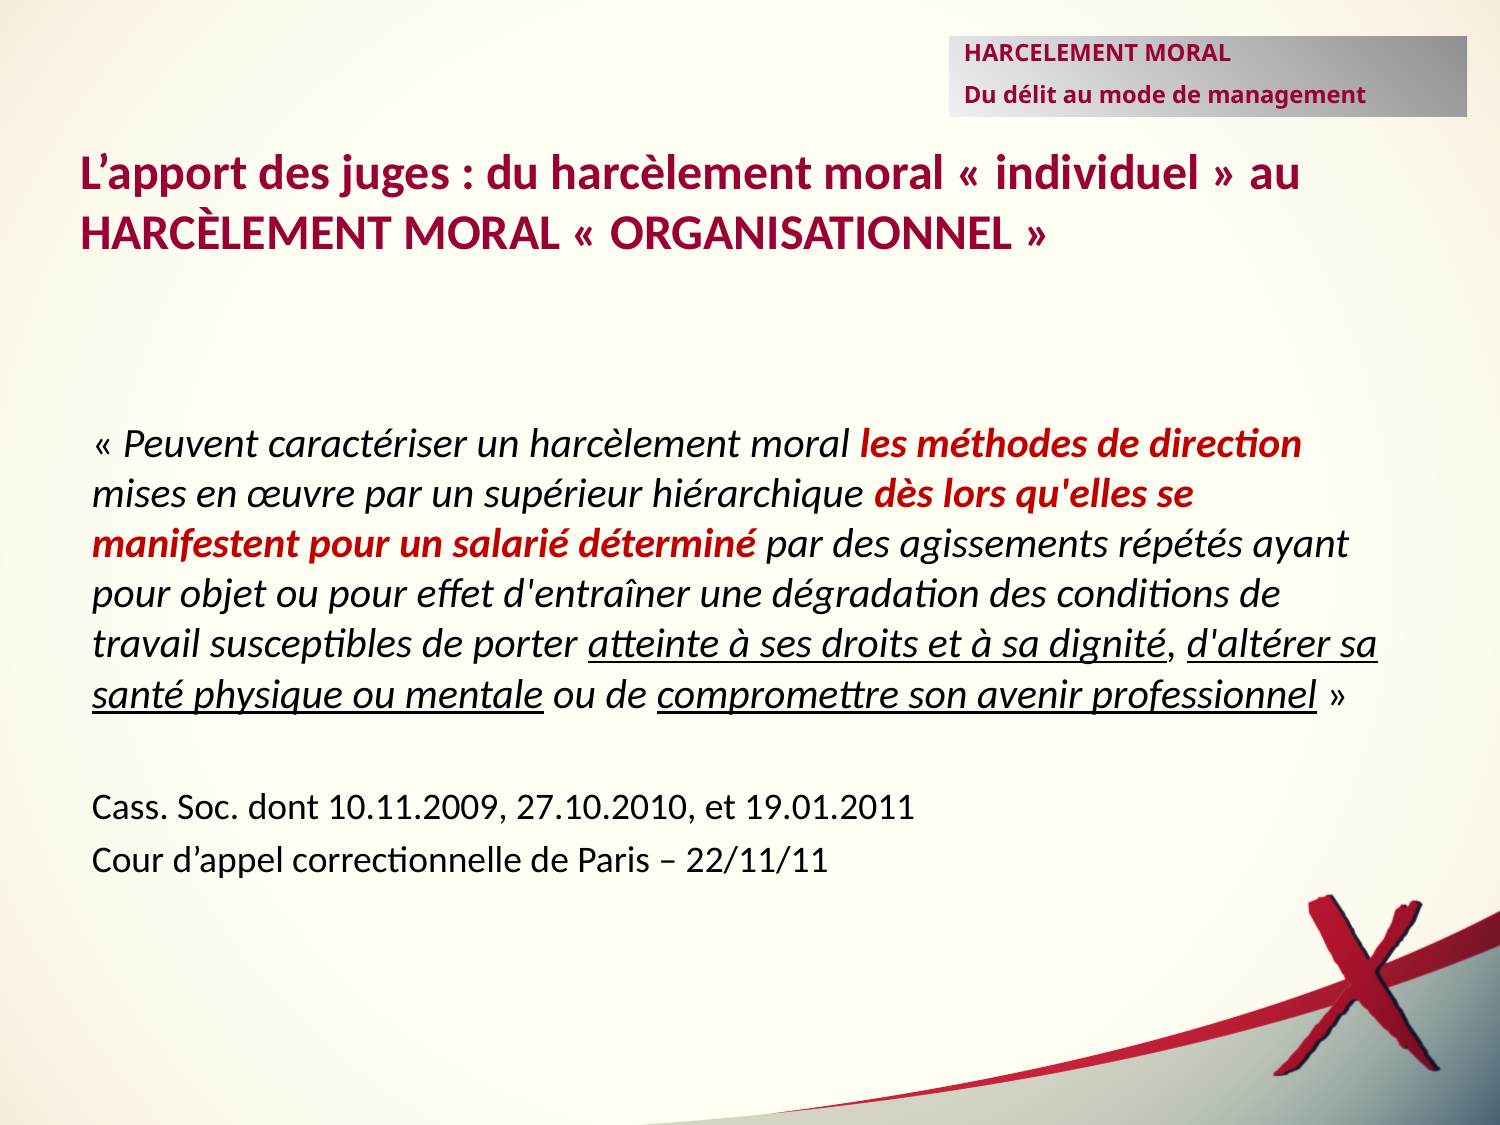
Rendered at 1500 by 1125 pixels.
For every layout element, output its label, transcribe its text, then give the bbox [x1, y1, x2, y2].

text_box HARCELEMENT MORAL Du délit au mode de management [949, 36, 1468, 117]
text_box L’apport des juges : du harcèlement moral « individuel » au HARCÈLEMENT MORAL « ORGANISATIONNEL » [65, 116, 1406, 283]
list « Peuvent caractériser un harcèlement moral les méthodes de direction mises en œuvre par un supérieur hiérarchique dès lors qu'elles se manifestent pour un salarié déterminé par des agissements répétés ayant pour objet ou pour effet d'entraîner une dégradation des conditions de travail susceptibles de porter atteinte à ses droits et à sa dignité, d'altérer sa santé physique ou mentale ou de compromettre son avenir professionnel » Cass. Soc. dont 10.11.2009, 27.10.2010, et 19.01.2011 Cour d’appel correctionnelle de Paris – 22/11/11 [76, 350, 1400, 970]
picture [0, 0, 1500, 1125]
